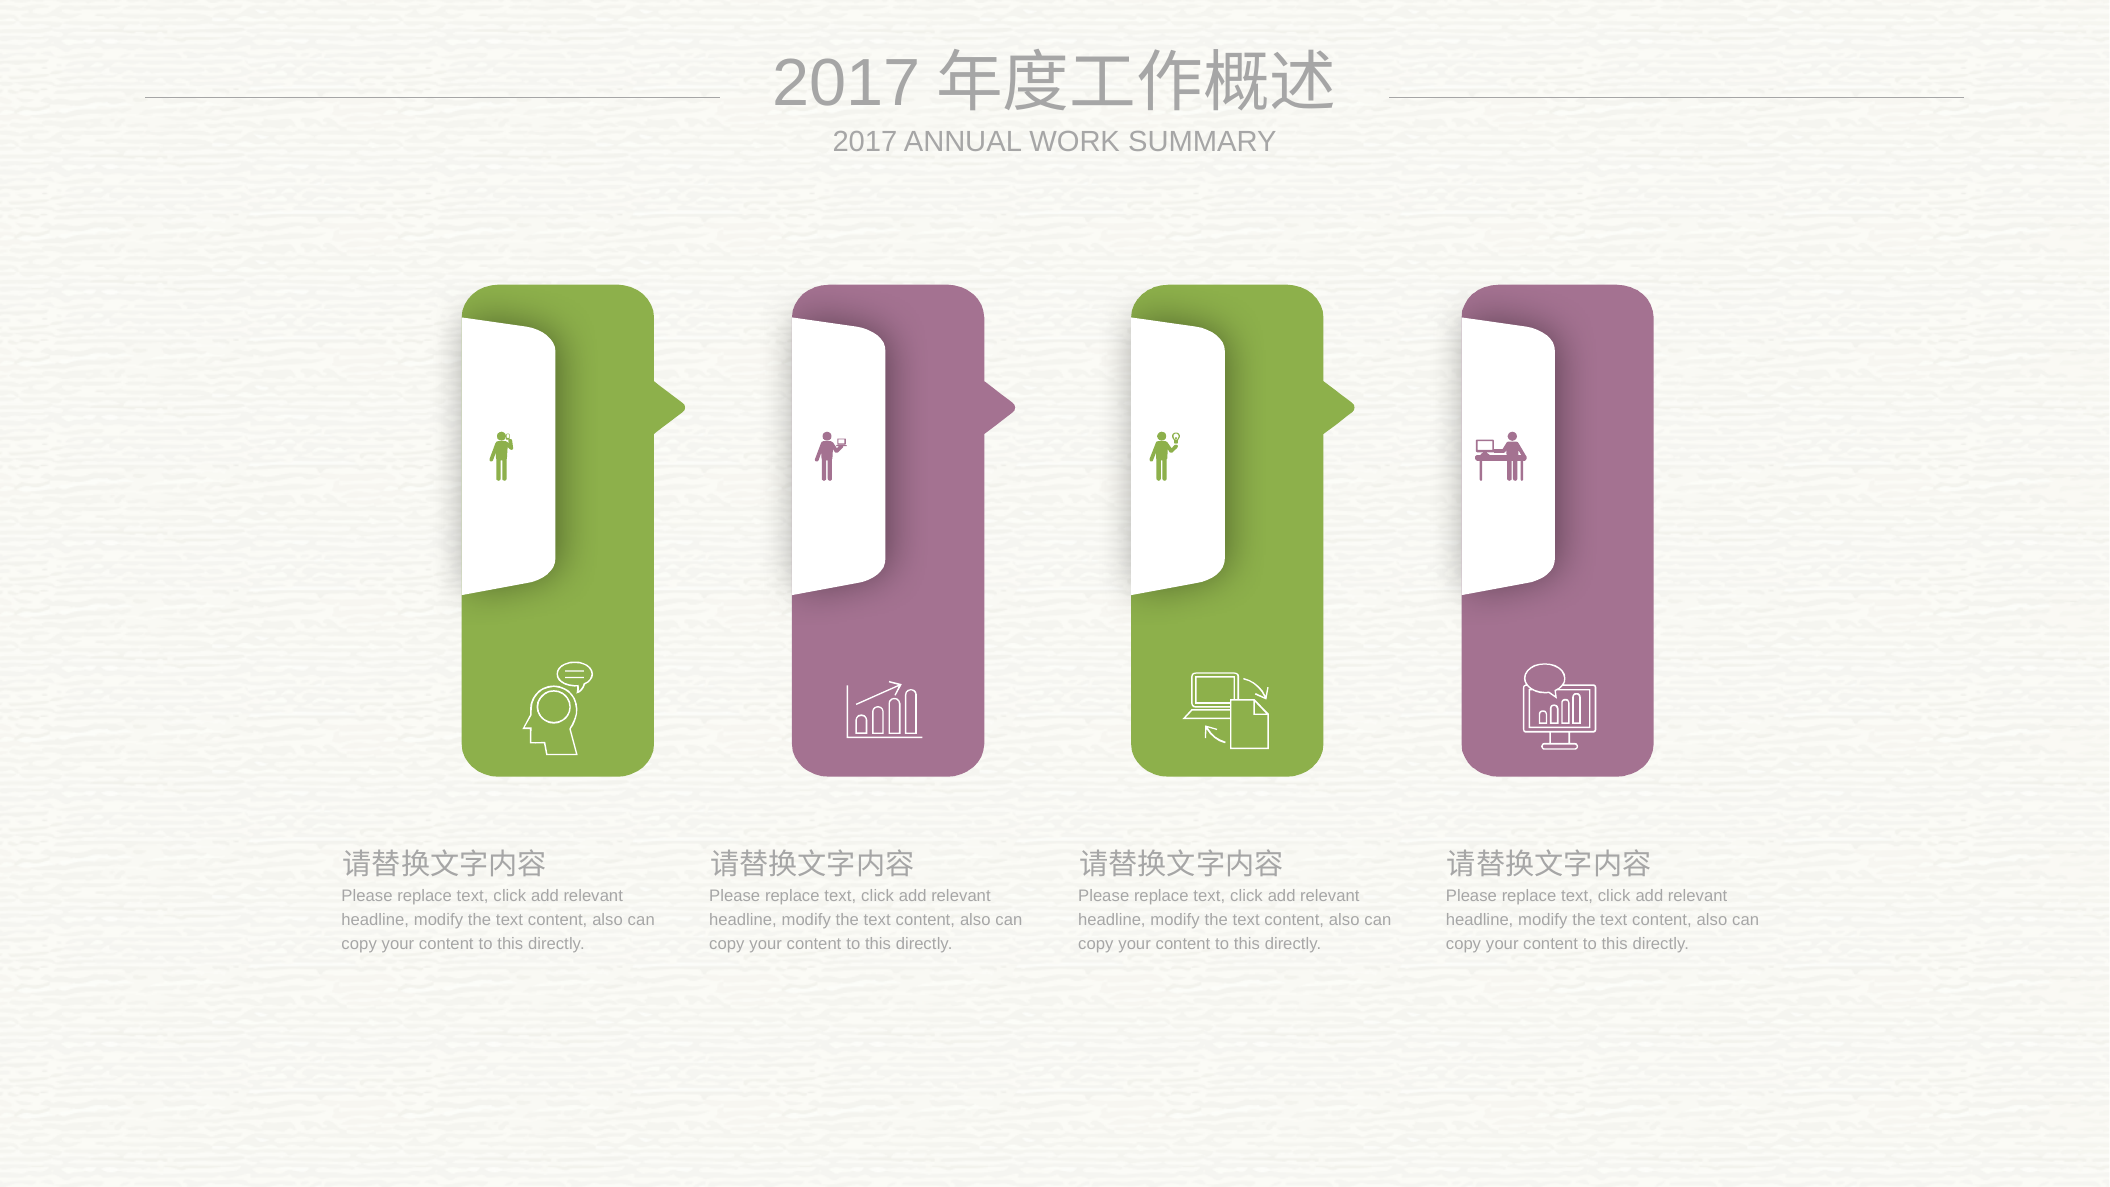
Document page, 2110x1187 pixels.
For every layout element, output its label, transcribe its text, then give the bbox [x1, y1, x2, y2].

text_box [1131, 284, 1355, 661]
text_box Please replace text, click add relevant headline, modify the text content, also can copy your content to this directly. [326, 873, 677, 960]
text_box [522, 661, 1597, 756]
text_box Please replace text, click add relevant headline, modify the text content, also can copy your content to this directly. [1063, 873, 1414, 960]
text_box [461, 284, 686, 777]
text_box 2017年度工作概述 [730, 98, 1379, 119]
text_box [794, 756, 982, 777]
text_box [1131, 317, 1225, 596]
text_box [791, 284, 1016, 661]
text_box Please replace text, click add relevant headline, modify the text content, also can copy your content to this directly. [1431, 873, 1782, 960]
text_box 请替换文字内容 [327, 831, 563, 888]
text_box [791, 317, 886, 596]
text_box 请替换文字内容 [1432, 831, 1667, 888]
picture [0, 0, 2110, 1187]
text_box [1133, 756, 1321, 777]
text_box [1461, 317, 1555, 596]
text_box Please replace text, click add relevant headline, modify the text content, also can copy your content to this directly. [694, 873, 1045, 960]
text_box 请替换文字内容 [1064, 831, 1299, 888]
text_box 2017 ANNUAL WORK SUMMARY [824, 122, 1285, 158]
text_box 请替换文字内容 [695, 831, 930, 888]
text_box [461, 317, 556, 596]
text_box [1461, 284, 1654, 777]
text_box 2017年度工作概述 [730, 38, 1379, 96]
